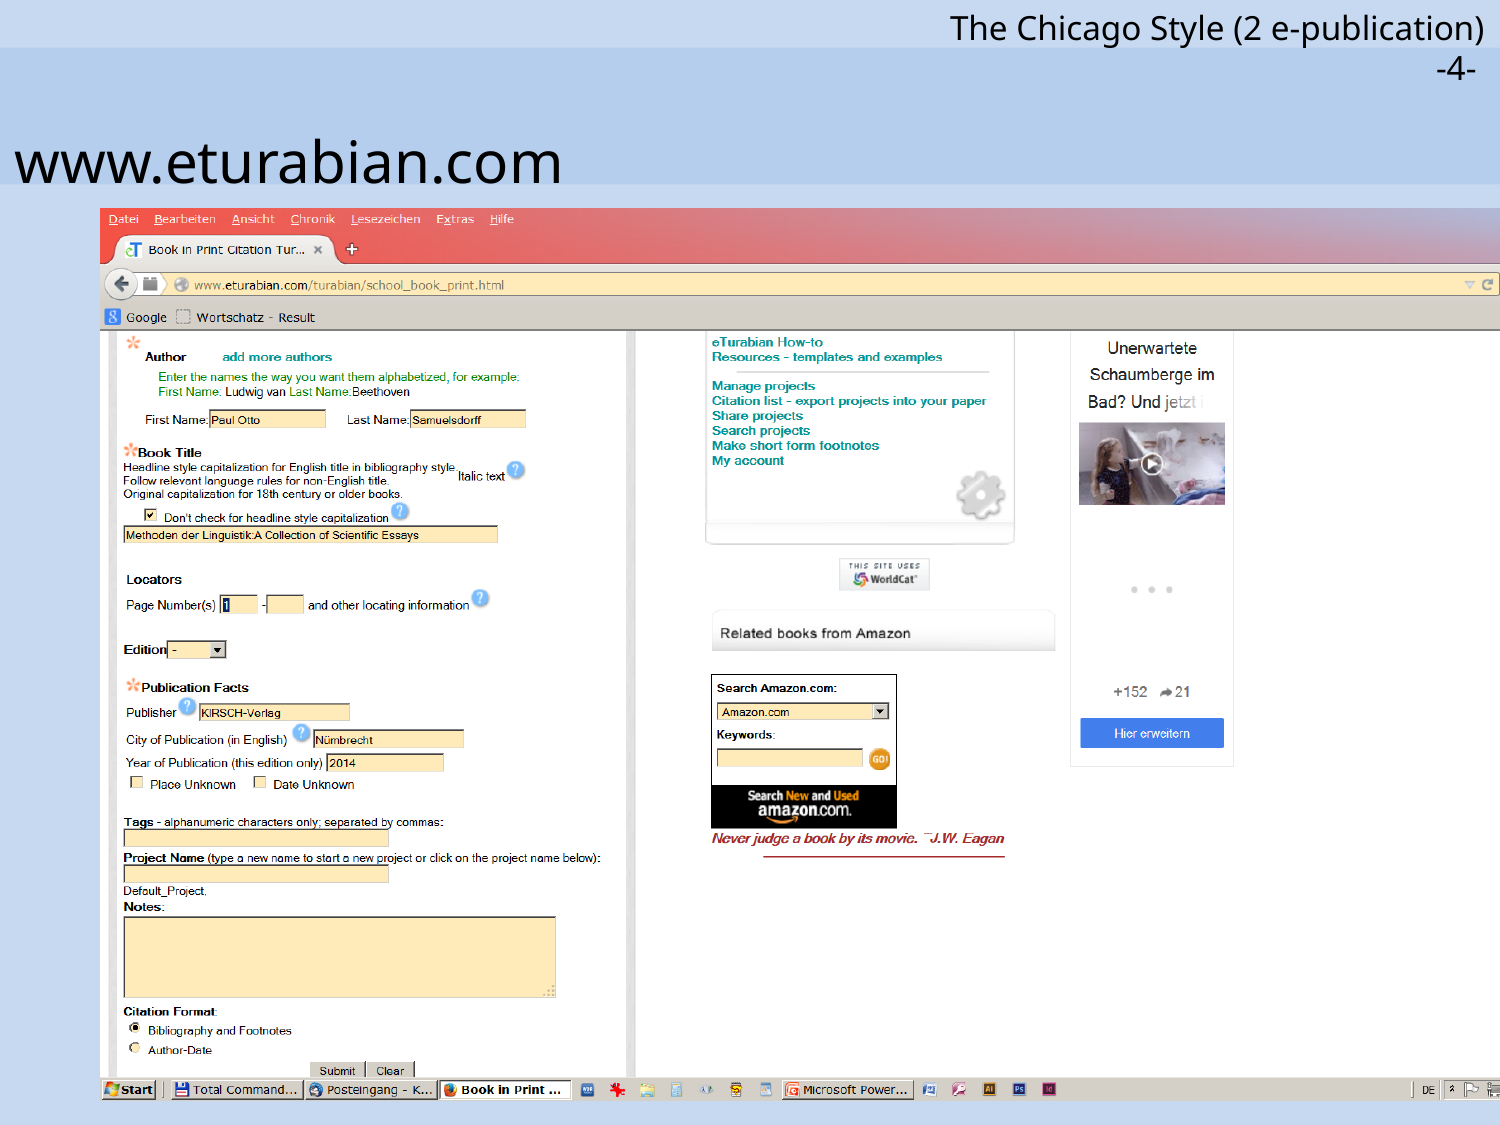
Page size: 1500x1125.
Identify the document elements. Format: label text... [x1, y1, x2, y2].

title www.eturabian.com [0, 15, 1425, 203]
picture [100, 207, 1500, 1101]
